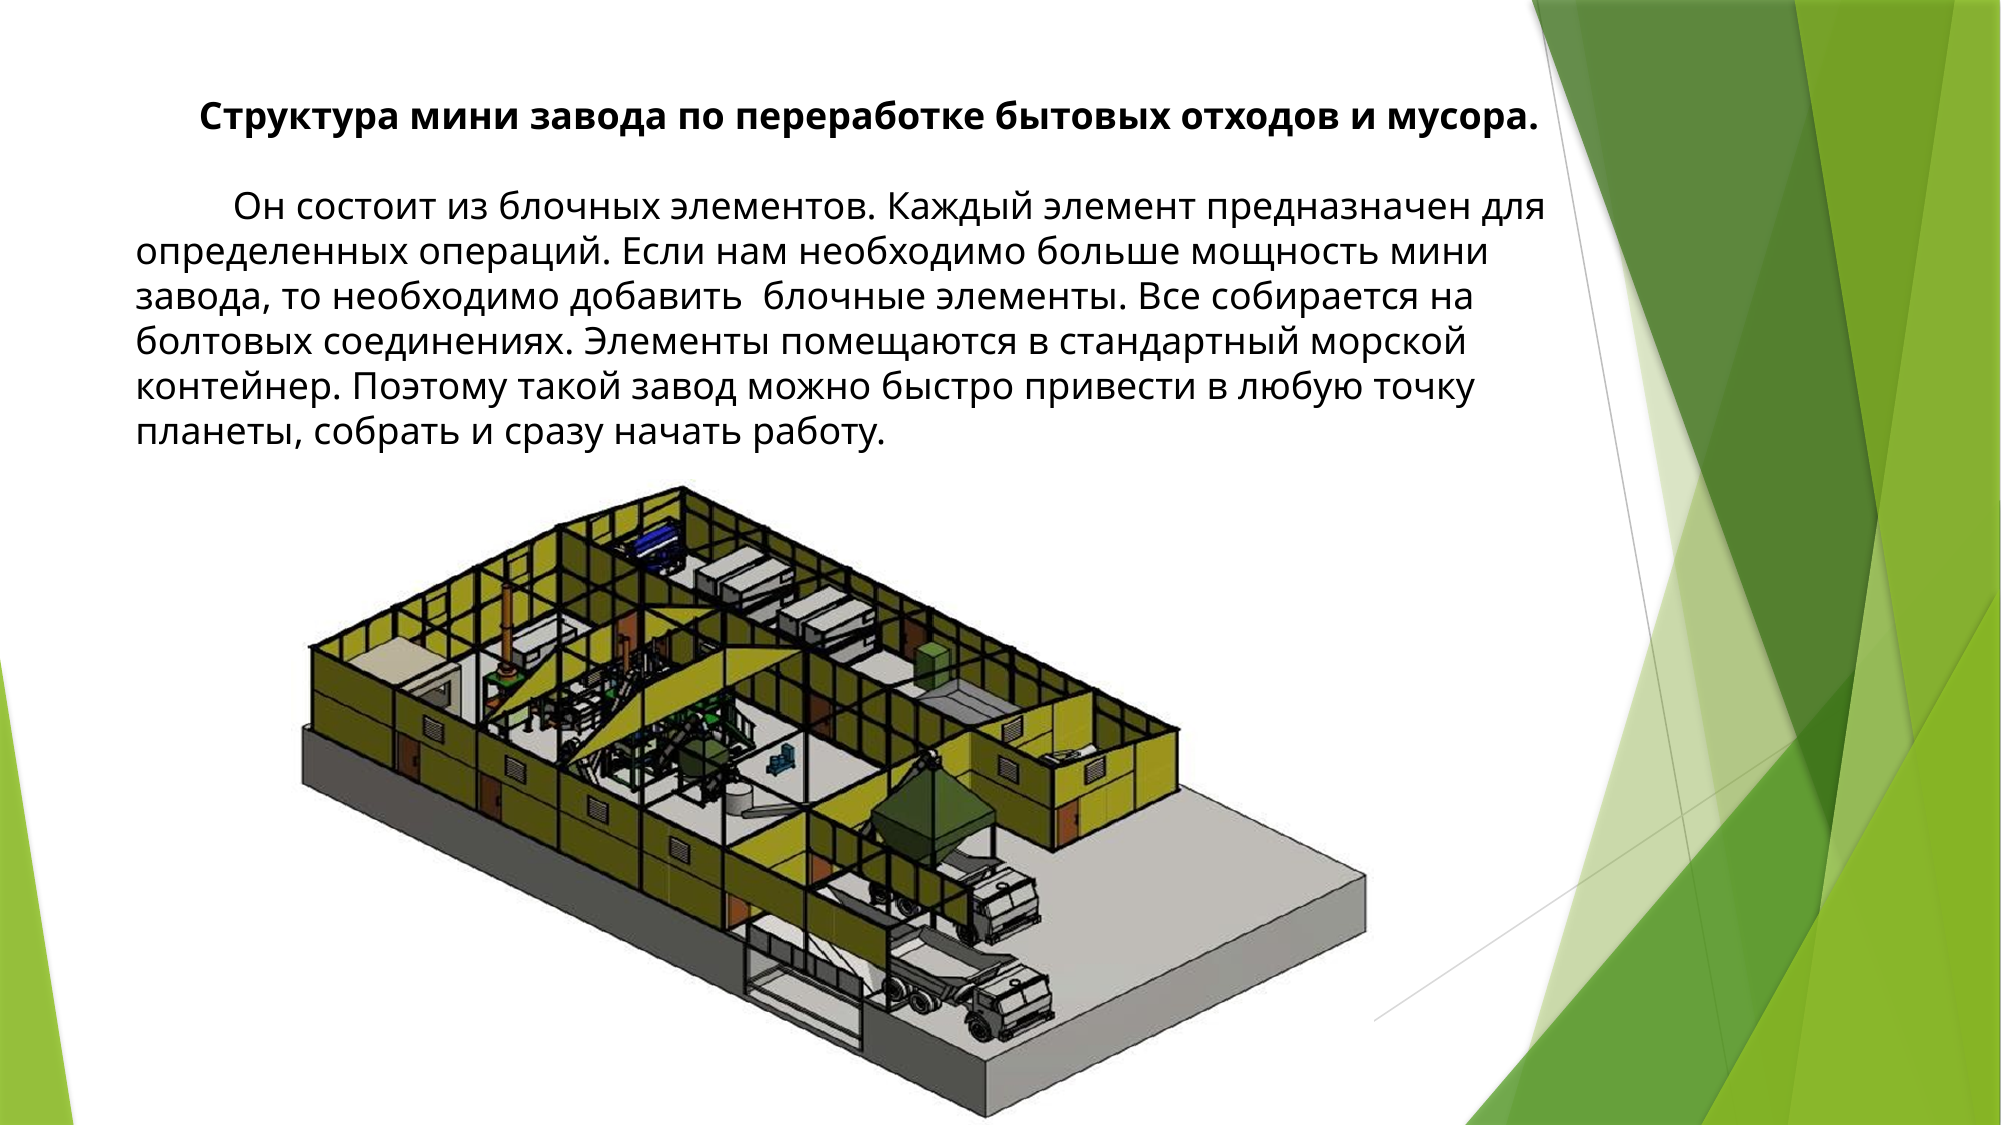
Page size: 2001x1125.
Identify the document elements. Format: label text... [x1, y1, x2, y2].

text_box Структура мини завода по переработке бытовых отходов и мусора. Он состоит из блочных элементов. Каждый элемент предназначен для определенных операций. Если нам необходимо больше мощность мини завода, то необходимо добавить блочные элементы. Все собирается на болтовых соединениях. Элементы помещаются в стандартный морской контейнер. Поэтому такой завод можно быстро привести в любую точку планеты, собрать и сразу начать работу. [120, 84, 1629, 1125]
picture [290, 478, 1374, 1125]
